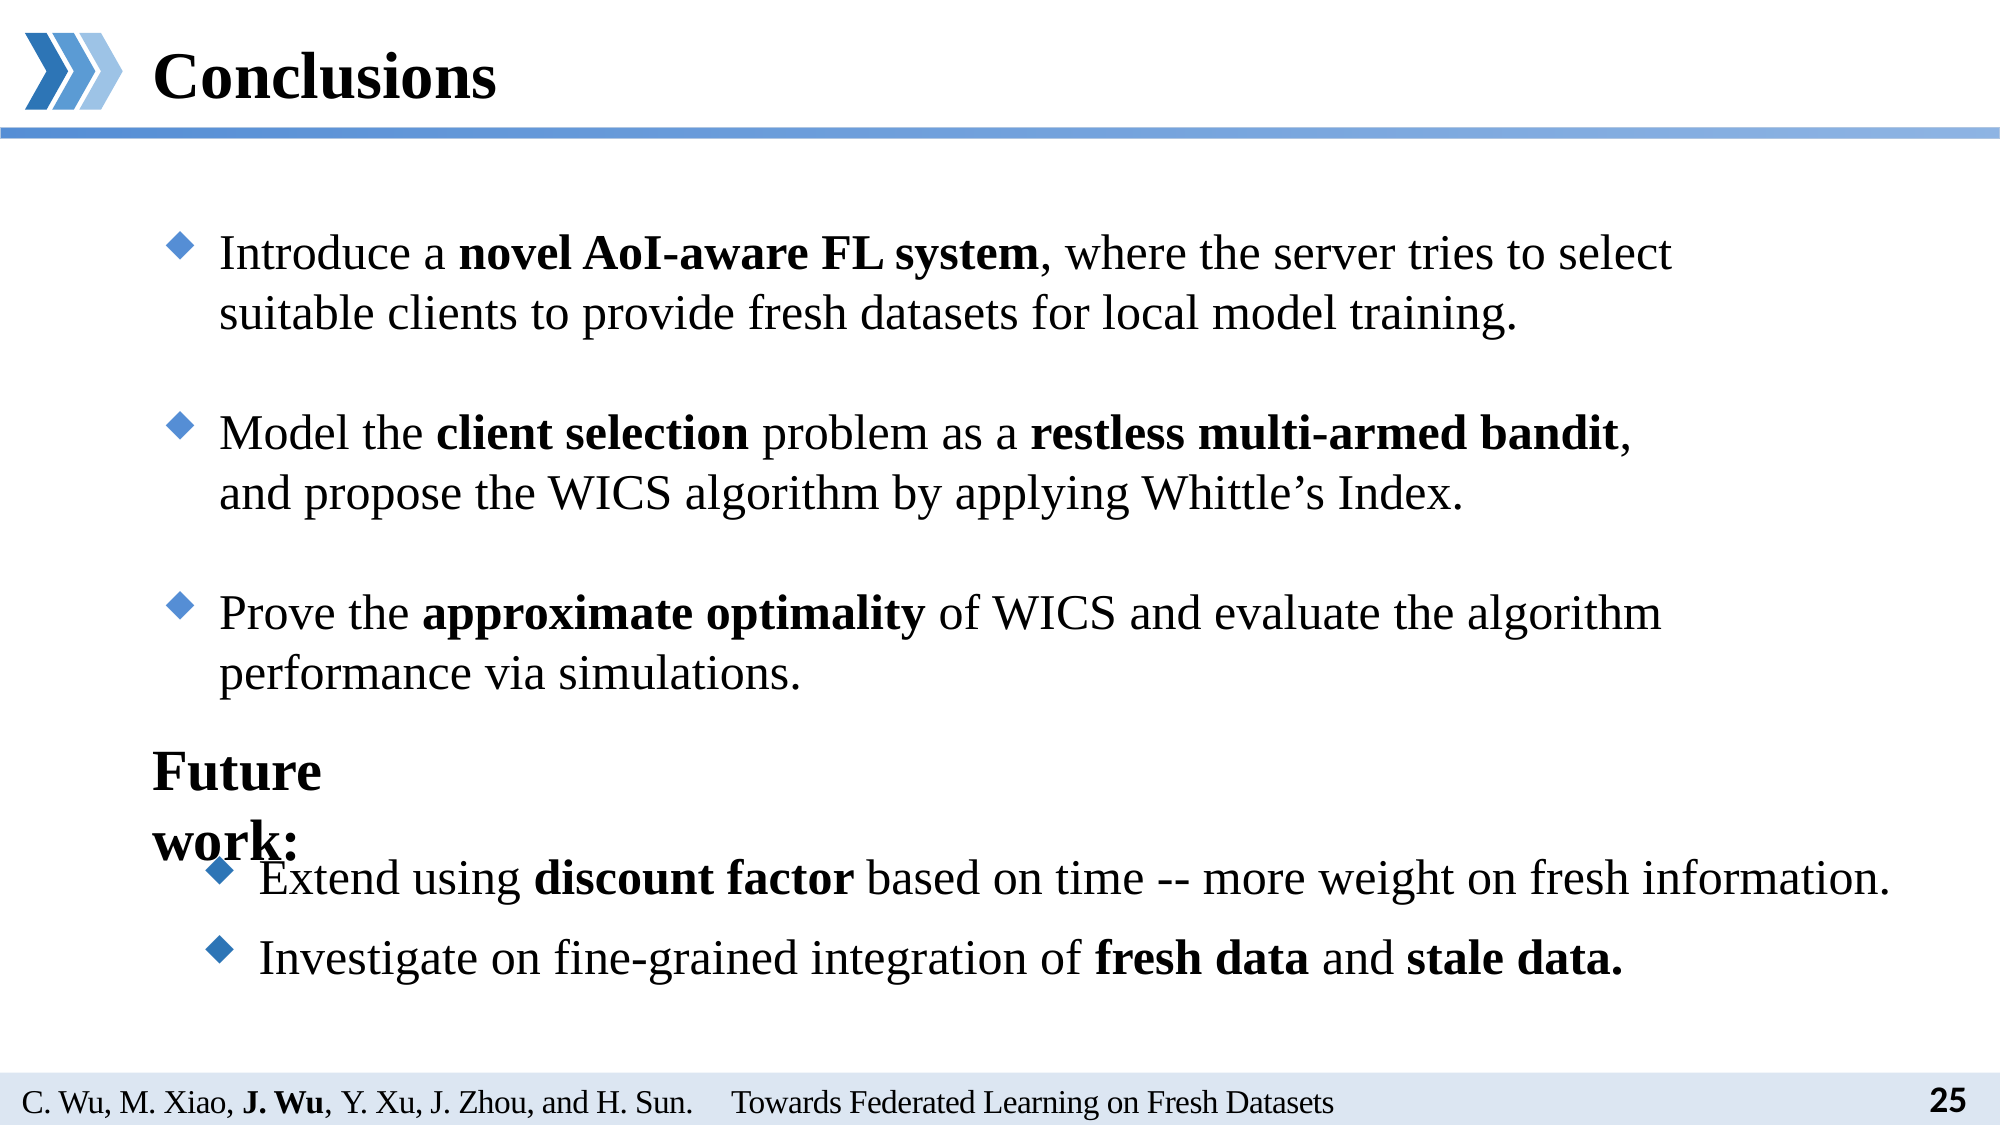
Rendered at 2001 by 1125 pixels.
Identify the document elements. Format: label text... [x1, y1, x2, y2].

text_box Future work: [137, 724, 498, 880]
text_box Introduce a novel AoI-aware FL system, where the server tries to select suitable clients to provide fresh datasets for local model training. Model the client selection problem as a restless multi-armed bandit, and propose the WICS algorithm by applying Whittle’s Index. Prove the approximate optimality of WICS and evaluate the algorithm performance via simulations. [148, 212, 1691, 708]
text_box [0, 1071, 2000, 1125]
text_box [79, 32, 123, 110]
text_box [0, 127, 2000, 139]
text_box [52, 32, 96, 110]
text_box 25 [1923, 1082, 1988, 1121]
text_box Conclusions [135, 29, 1743, 112]
text_box Extend using discount factor based on time -- more weight on fresh information. Investigate on fine-grained integration of fresh data and stale data. [187, 837, 1924, 993]
text_box C. Wu, M. Xiao, J. Wu, Y. Xu, J. Zhou, and H. Sun. Towards Federated Learning on Fresh Datasets [0, 1072, 1375, 1125]
text_box [24, 32, 69, 110]
